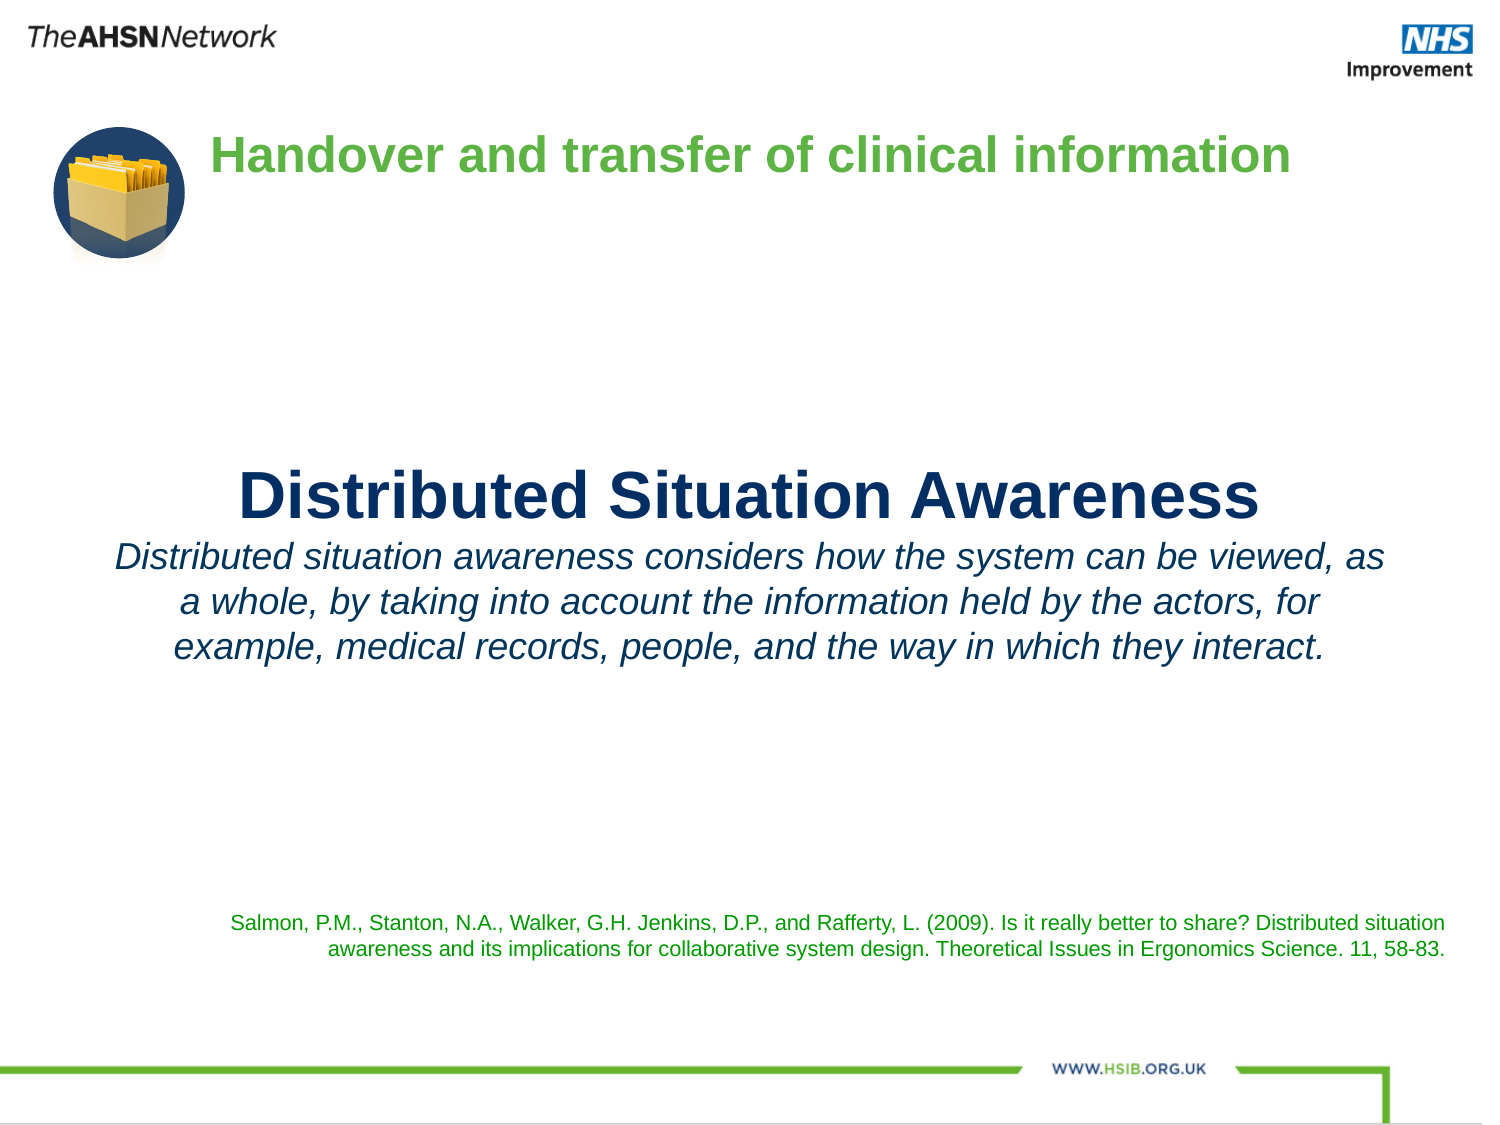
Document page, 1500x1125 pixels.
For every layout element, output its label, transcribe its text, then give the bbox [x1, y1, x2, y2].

text_box Distributed Situation Awareness Distributed situation awareness considers how the system can be viewed, as a whole, by taking into account the information held by the actors, for example, medical records, people, and the way in which they interact. [98, 444, 1402, 745]
text_box [68, 127, 170, 151]
text_box Salmon, P.M., Stanton, N.A., Walker, G.H. Jenkins, D.P., and Rafferty, L. (2009). Is it really better to share? Distributed situation awareness and its implications for collaborative system design. Theoretical Issues in Ergonomics Science. 11, 58-83. [183, 901, 1462, 969]
picture [28, 24, 278, 48]
picture [0, 1054, 1482, 1125]
picture [1347, 24, 1473, 81]
text_box [179, 165, 185, 220]
title Handover and transfer of clinical information [209, 128, 1300, 292]
text_box [53, 166, 59, 219]
picture [59, 151, 179, 269]
